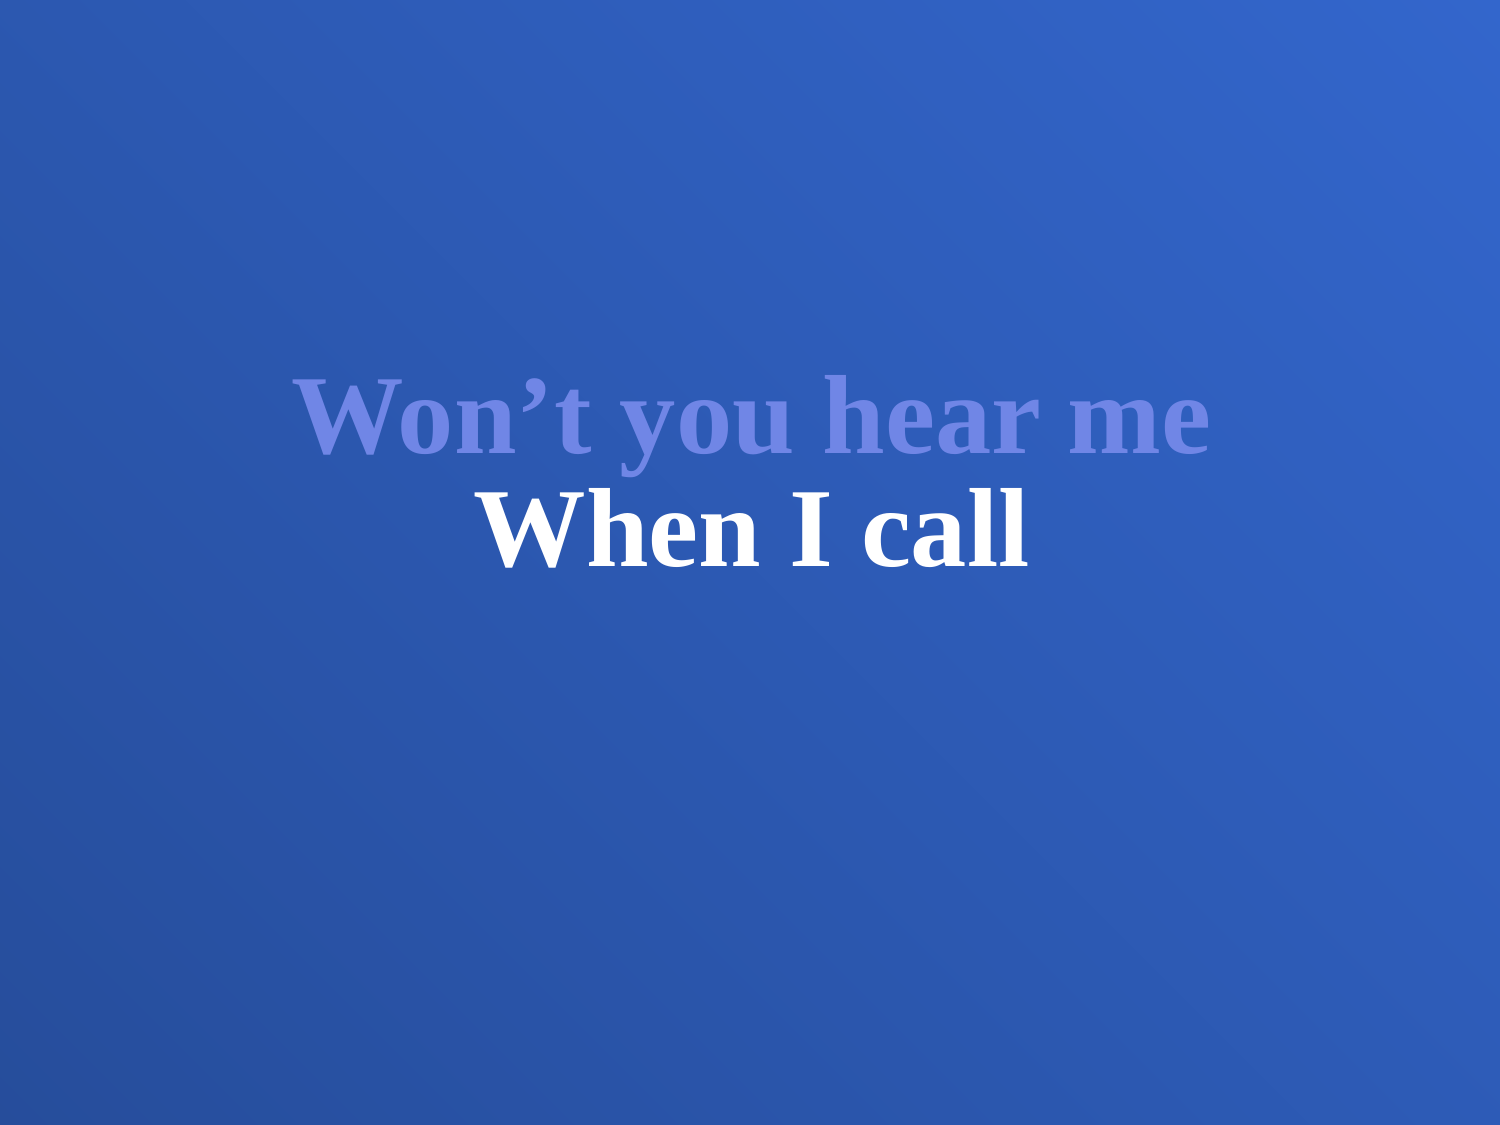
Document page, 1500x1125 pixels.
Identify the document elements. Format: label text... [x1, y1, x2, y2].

text_box Won’t you hear me When I call [1, 356, 1500, 596]
